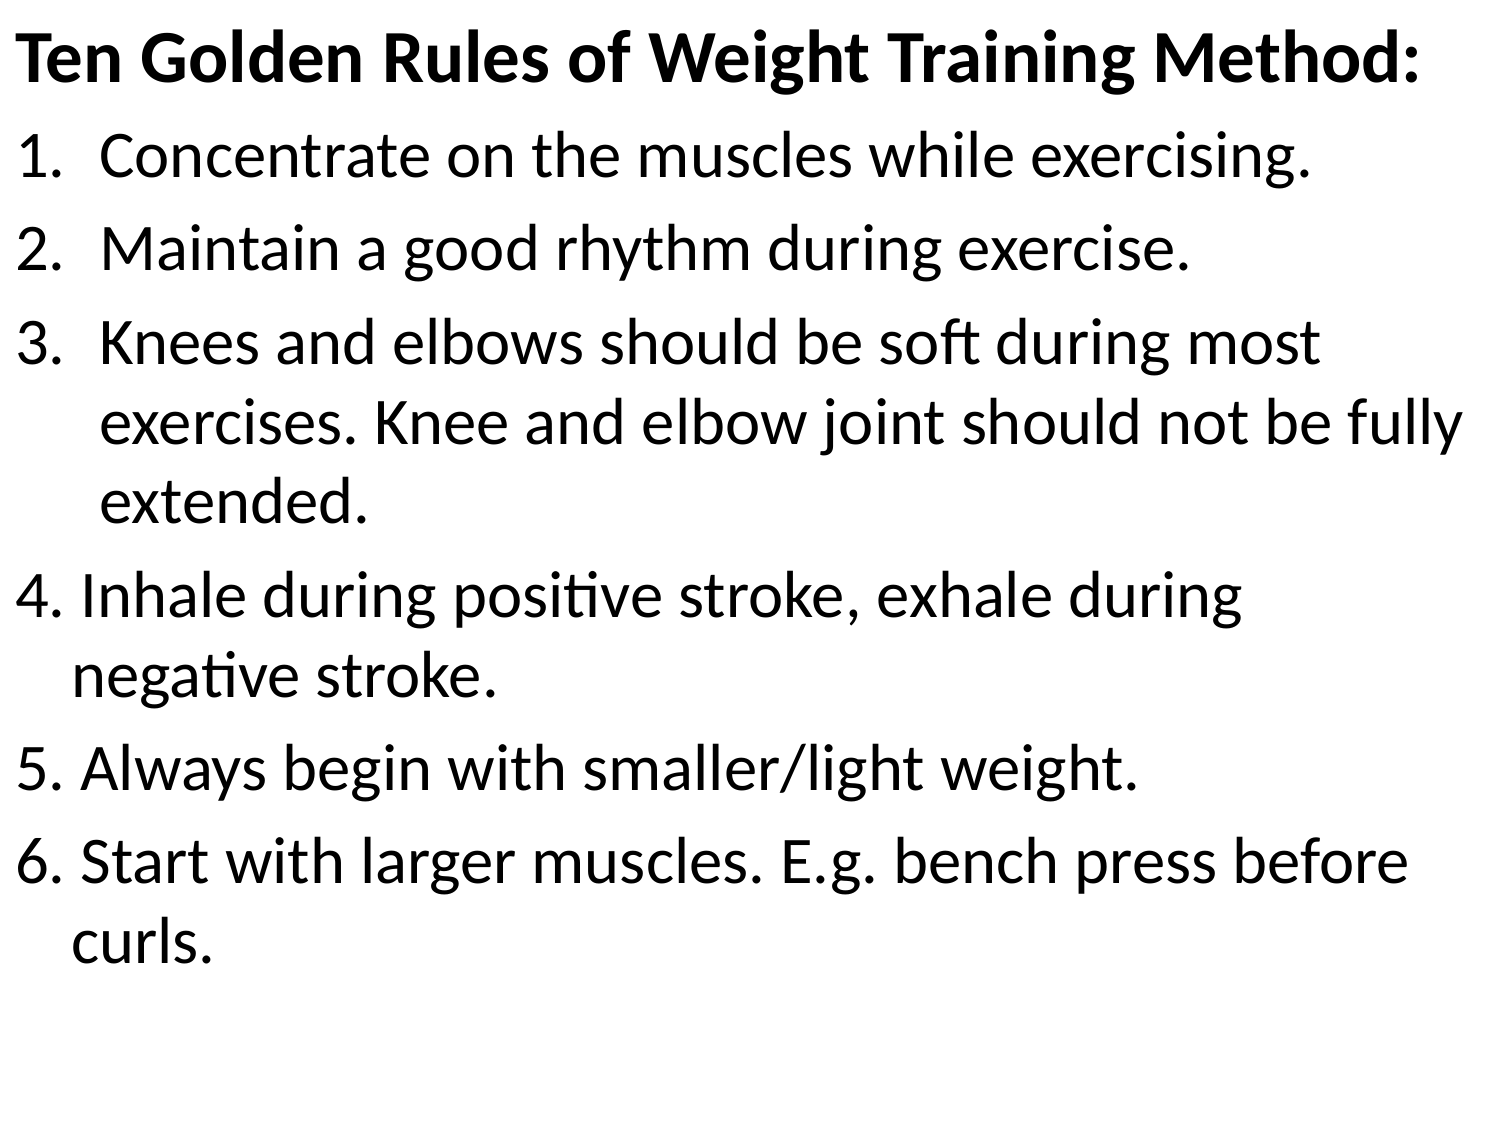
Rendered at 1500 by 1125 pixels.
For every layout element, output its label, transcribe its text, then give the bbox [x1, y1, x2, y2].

list Ten Golden Rules of Weight Training Method: Concentrate on the muscles while exercising. Maintain a good rhythm during exercise. Knees and elbows should be soft during most exercises. Knee and elbow joint should not be fully extended. 4. Inhale during positive stroke, exhale during negative stroke. 5. Always begin with smaller/light weight. 6. Start with larger muscles. E.g. bench press before curls. [0, 0, 1500, 1125]
